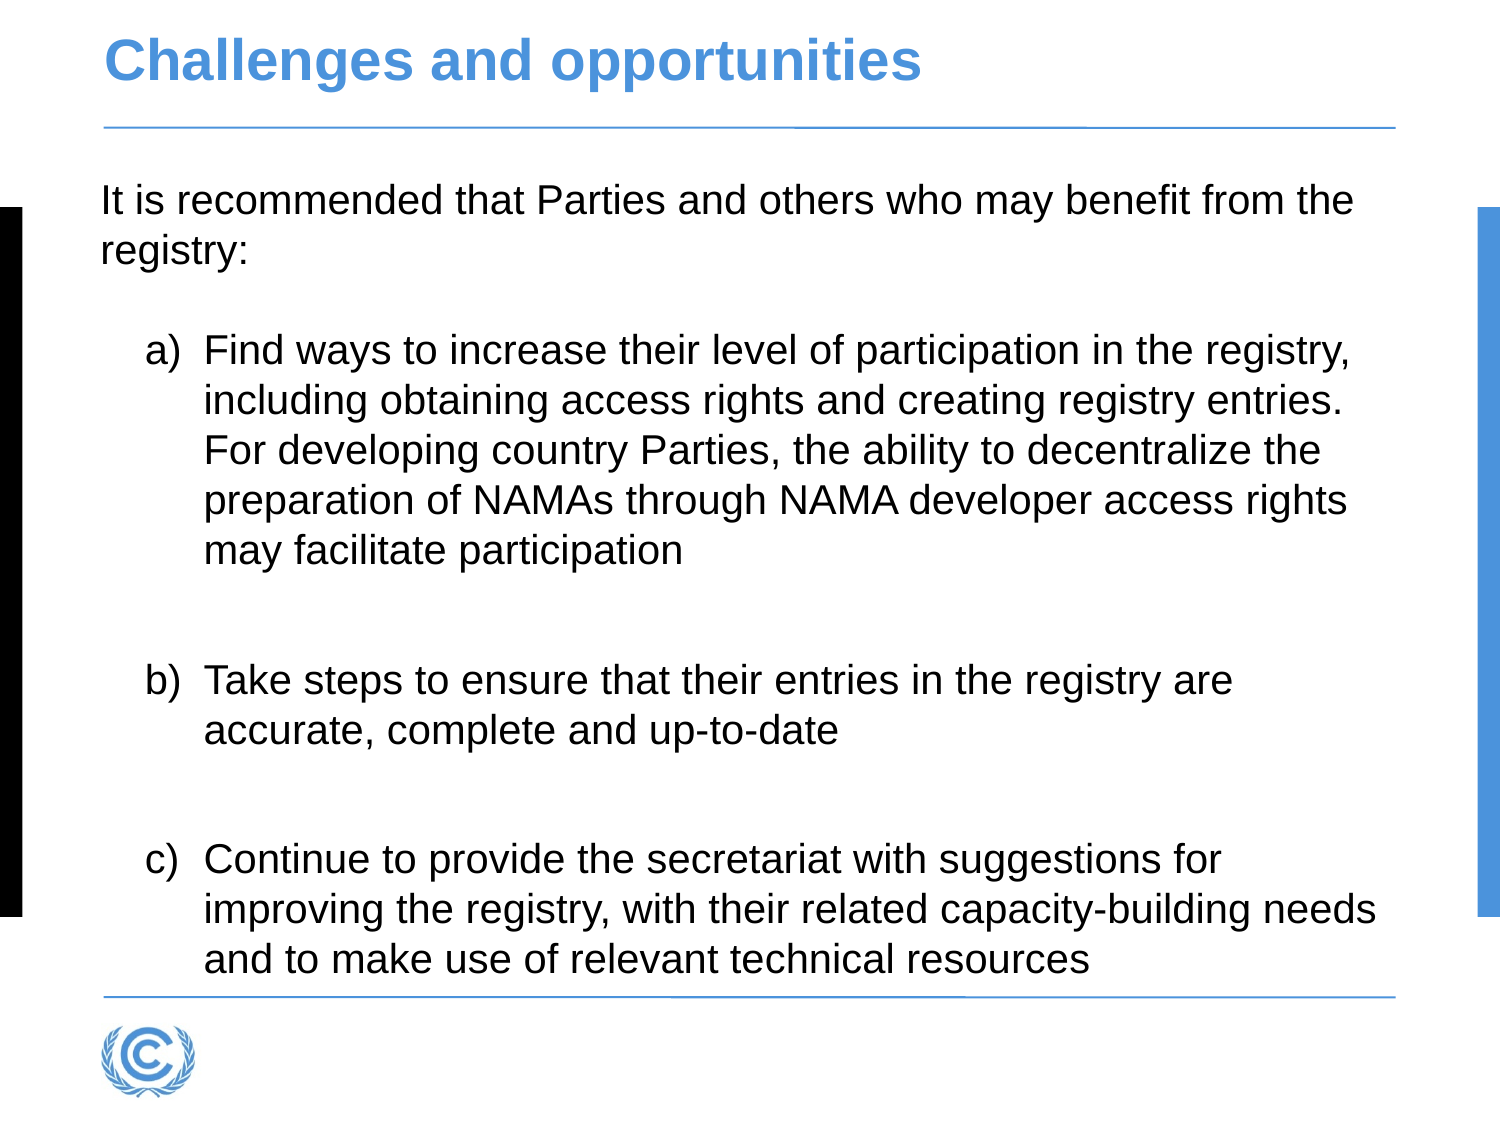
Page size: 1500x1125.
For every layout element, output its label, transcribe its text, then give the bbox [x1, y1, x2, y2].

list It is recommended that Parties and others who may benefit from the registry: Find ways to increase their level of participation in the registry, including obtaining access rights and creating registry entries. For developing country Parties, the ability to decentralize the preparation of NAMAs through NAMA developer access rights may facilitate participation Take steps to ensure that their entries in the registry are accurate, complete and up-to-date Continue to provide the secretariat with suggestions for improving the registry, with their related capacity-building needs and to make use of relevant technical resources [100, 172, 1391, 883]
picture [101, 1001, 209, 1108]
title Challenges and opportunities [104, 50, 1396, 103]
